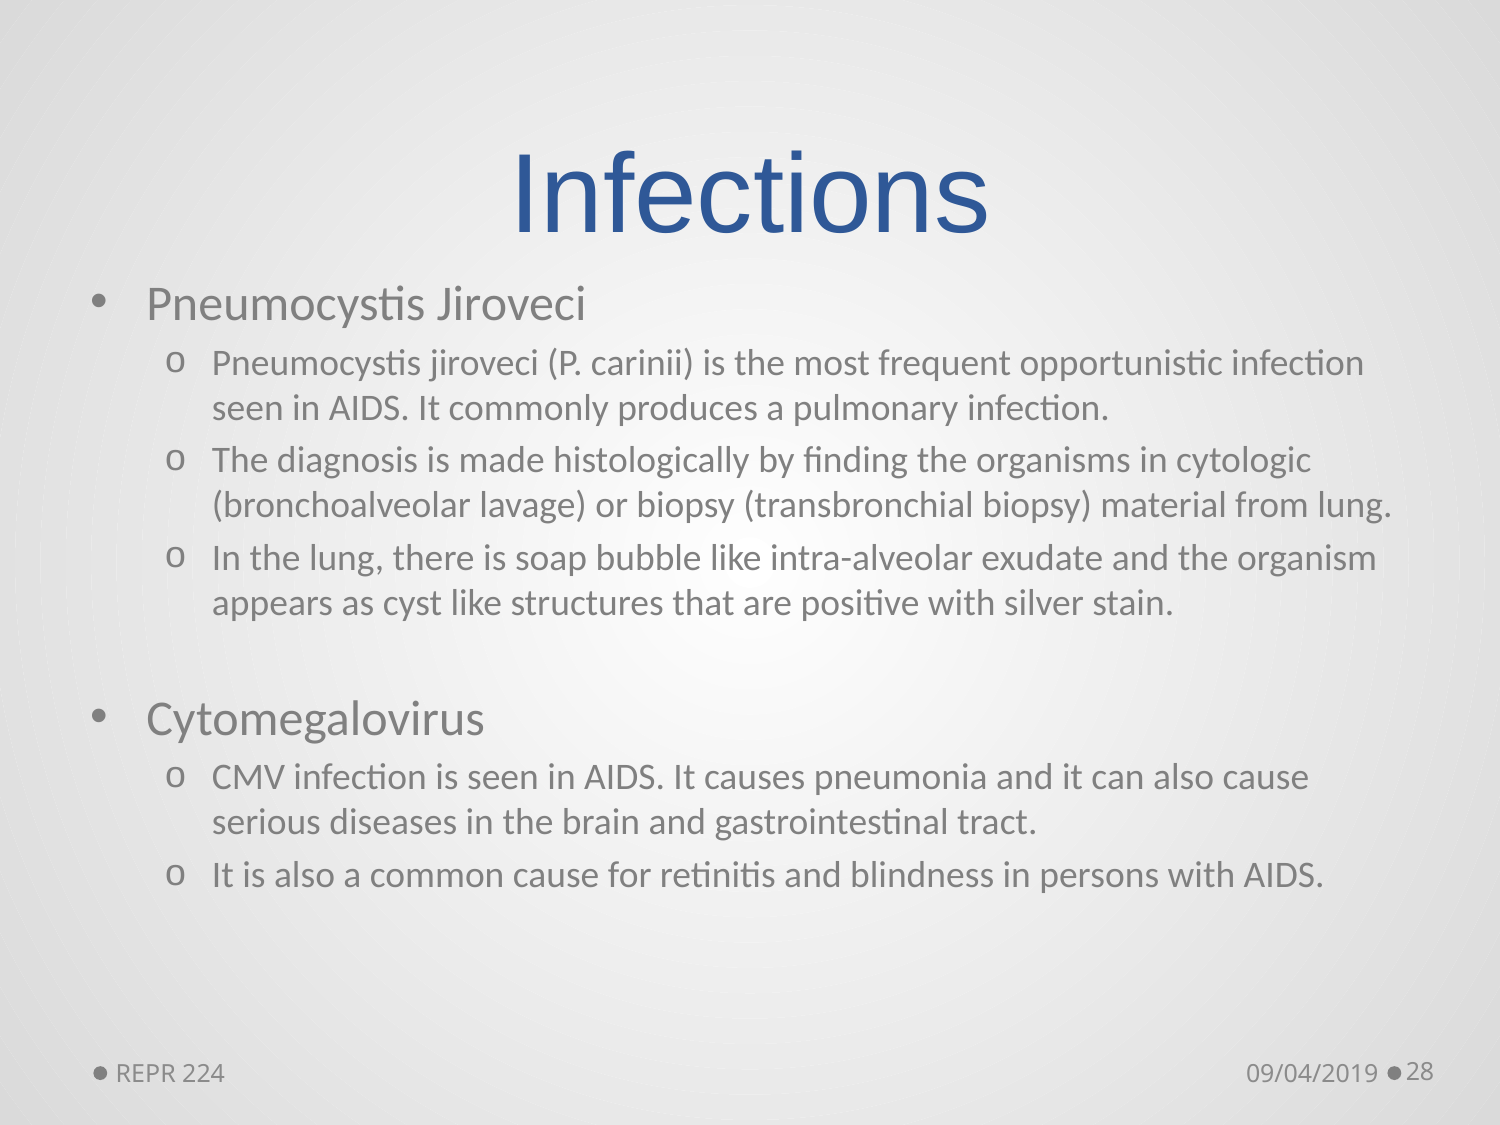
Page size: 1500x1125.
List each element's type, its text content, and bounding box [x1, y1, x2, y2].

slide_number 28 [1401, 1042, 1494, 1103]
title Infections [75, 0, 1425, 262]
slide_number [1043, 1042, 1386, 1103]
footer REPR 224 [108, 1042, 576, 1103]
list Pneumocystis Jiroveci Pneumocystis jiroveci (P. carinii) is the most frequent opportunistic infection seen in AIDS. It commonly produces a pulmonary infection. The diagnosis is made histologically by finding the organisms in cytologic (bronchoalveolar lavage) or biopsy (transbronchial biopsy) material from lung. In the lung, there is soap bubble like intra-alveolar exudate and the organism appears as cyst like structures that are positive with silver stain. Cytomegalovirus CMV infection is seen in AIDS. It causes pneumonia and it can also cause serious diseases in the brain and gastrointestinal tract. It is also a common cause for retinitis and blindness in persons with AIDS. [75, 262, 1425, 1025]
